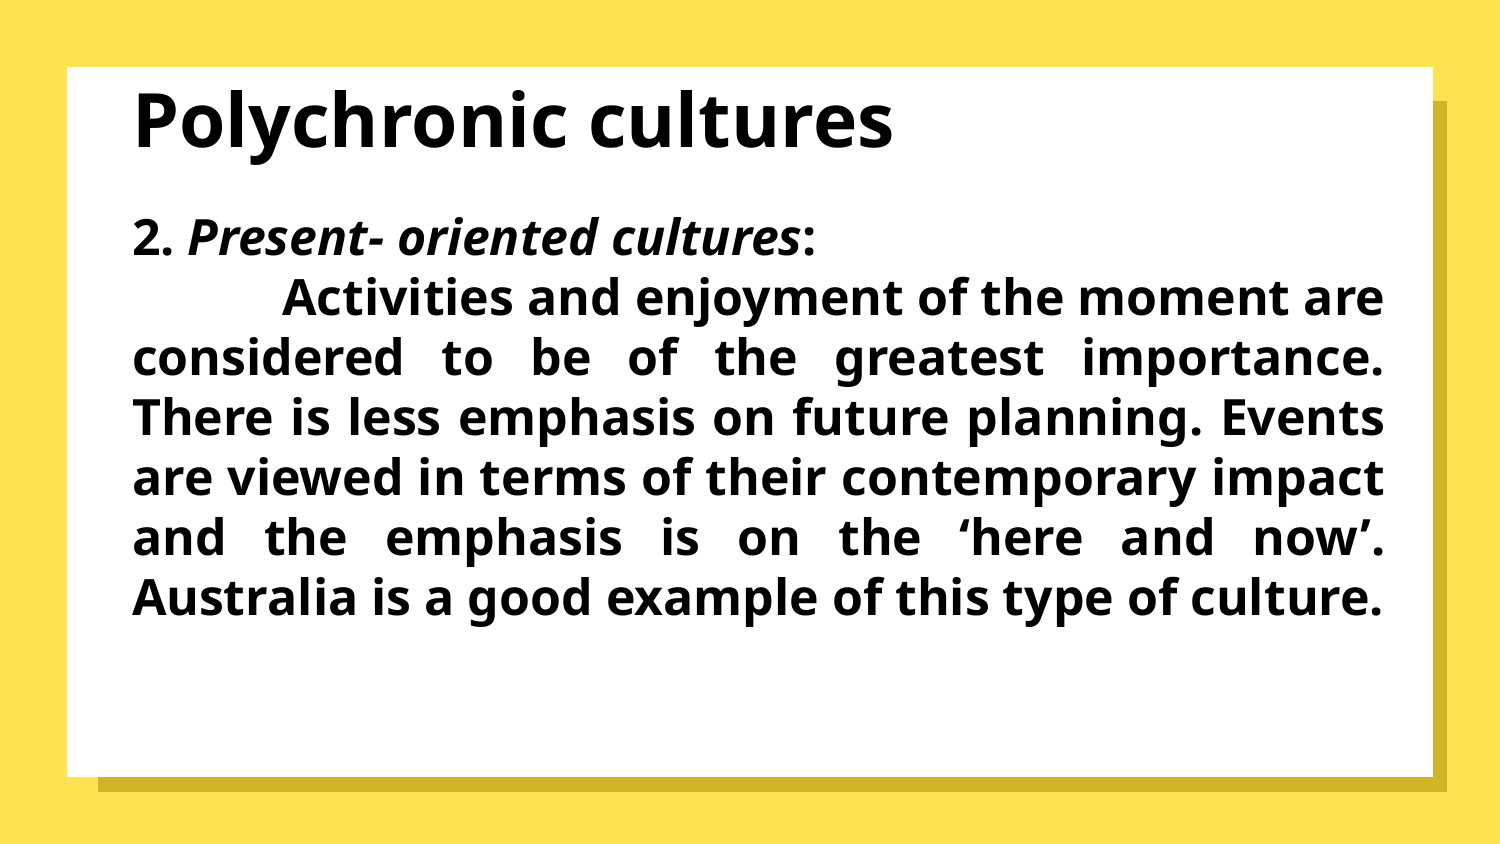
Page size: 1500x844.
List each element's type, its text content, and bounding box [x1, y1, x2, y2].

title Polychronic cultures [117, 57, 1383, 152]
text_box 2. Present- oriented cultures: Activities and enjoyment of the moment are considered to be of the greatest importance. There is less emphasis on future planning. Events are viewed in terms of their contemporary impact and the emphasis is on the ‘here and now’. Australia is a good example of this type of culture. [117, 197, 1401, 633]
